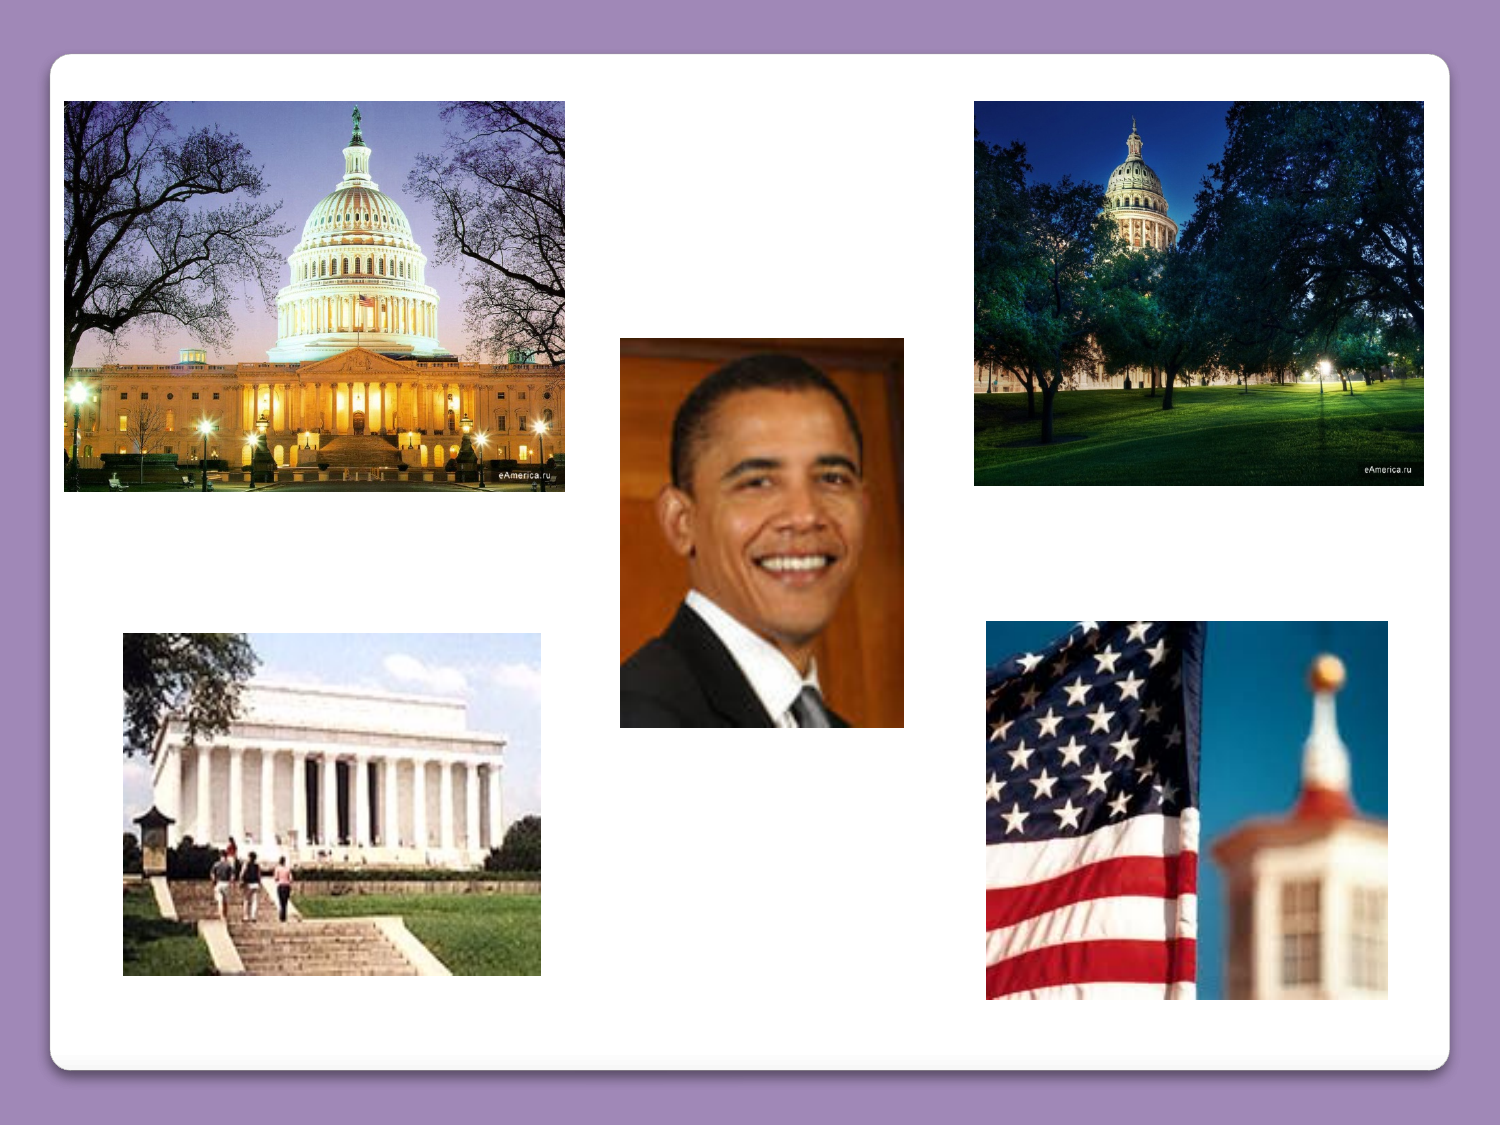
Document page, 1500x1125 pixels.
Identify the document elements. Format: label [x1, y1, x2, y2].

picture [64, 101, 566, 492]
picture [974, 101, 1424, 487]
picture [619, 337, 904, 729]
picture [123, 633, 541, 977]
picture [985, 621, 1389, 1000]
